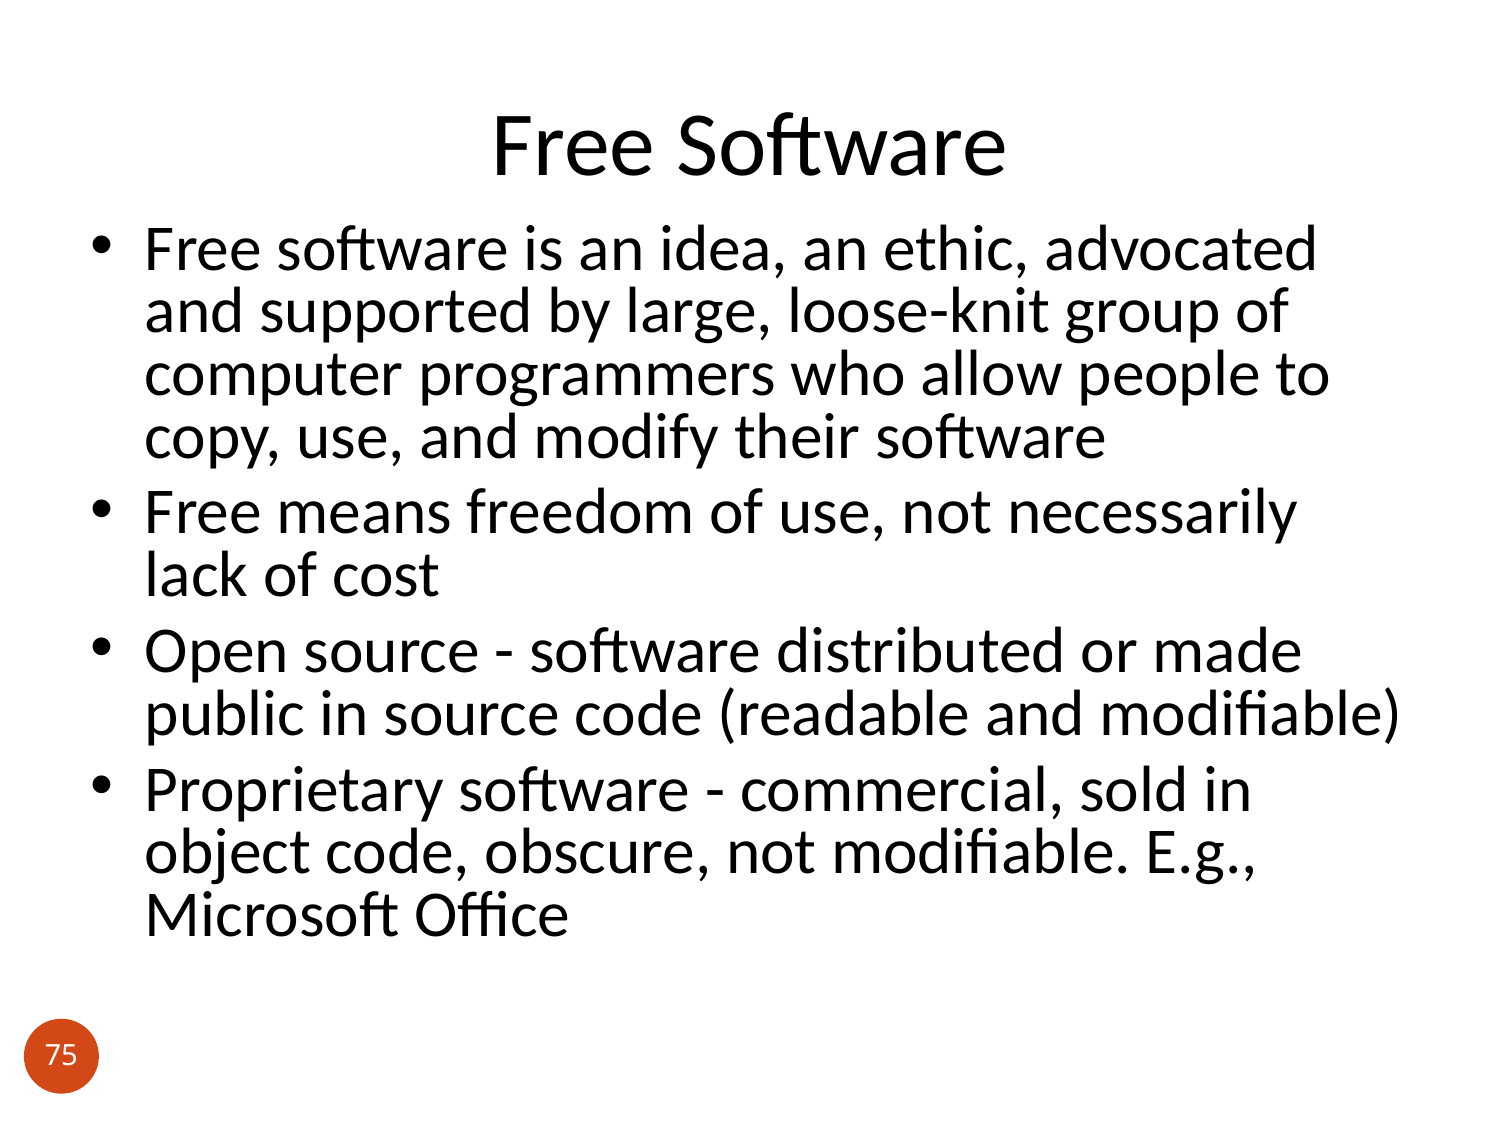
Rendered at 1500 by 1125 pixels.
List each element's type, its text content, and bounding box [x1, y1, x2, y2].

list Free software is an idea, an ethic, advocated and supported by large, loose-knit group of computer programmers who allow people to copy, use, and modify their software Free means freedom of use, not necessarily lack of cost Open source - software distributed or made public in source code (readable and modifiable) Proprietary software - commercial, sold in object code, obscure, not modifiable. E.g., Microsoft Office [75, 212, 1425, 1005]
title Free Software [75, 45, 1425, 212]
text_box 75 [23, 1018, 99, 1094]
